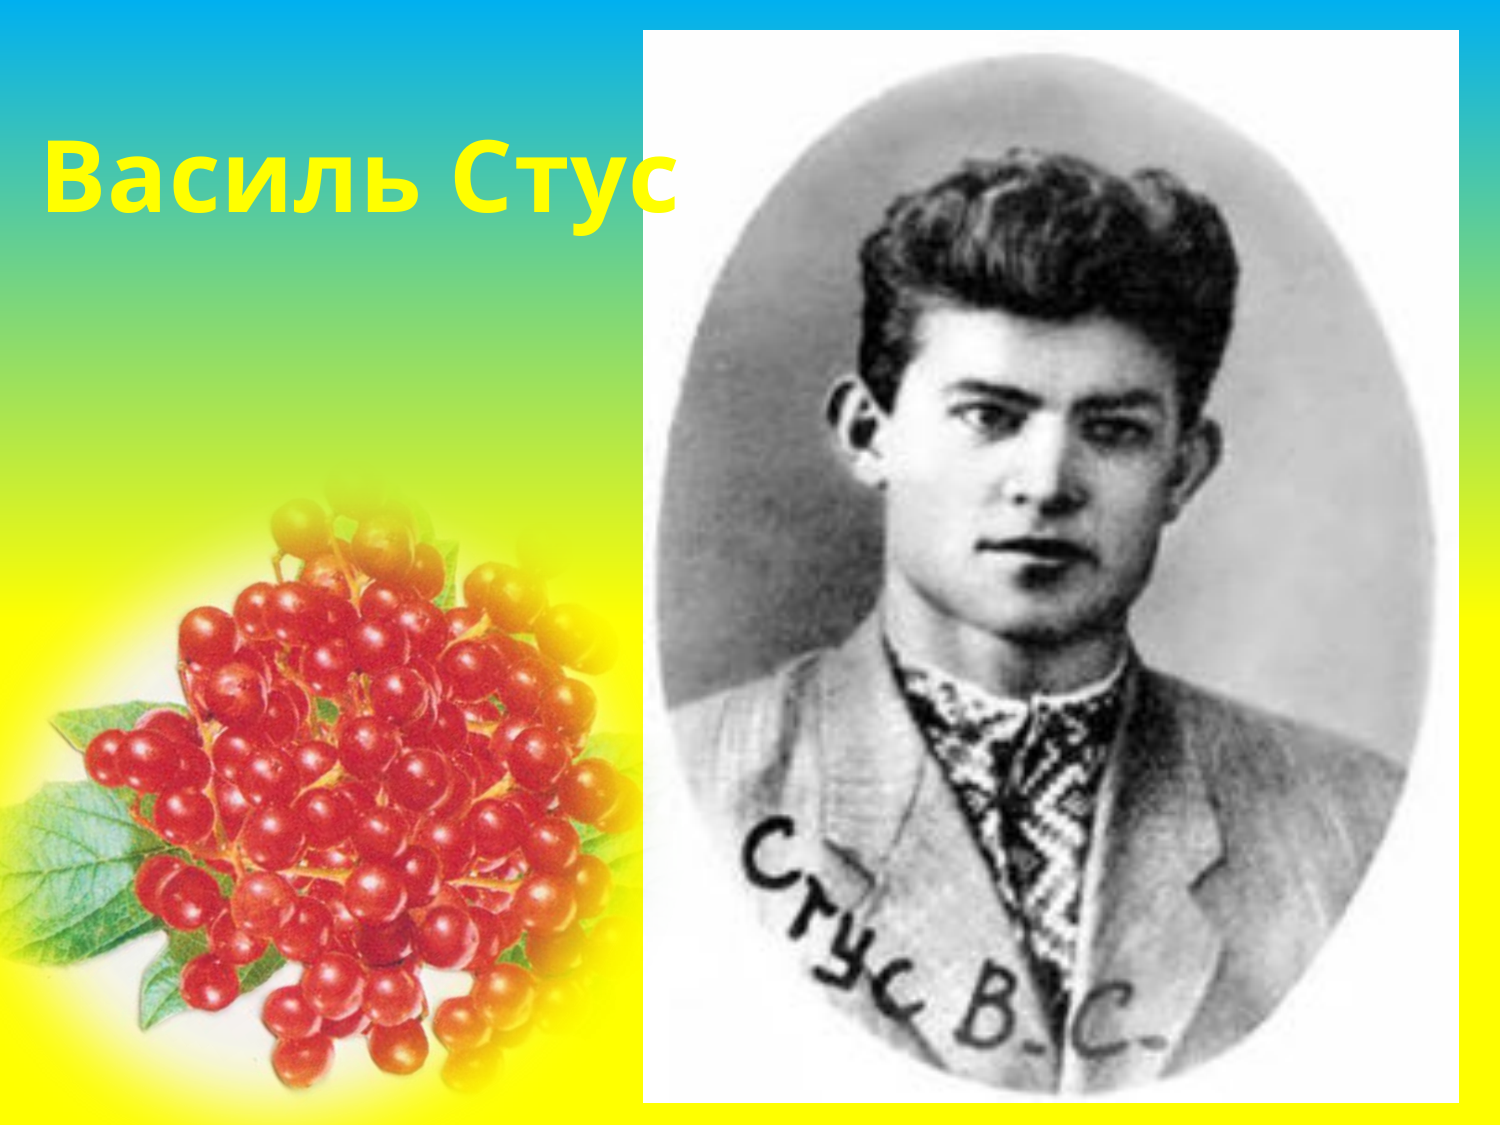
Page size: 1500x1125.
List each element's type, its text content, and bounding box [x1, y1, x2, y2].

text_box Василь Стус [0, 30, 642, 315]
picture [0, 31, 1462, 1125]
